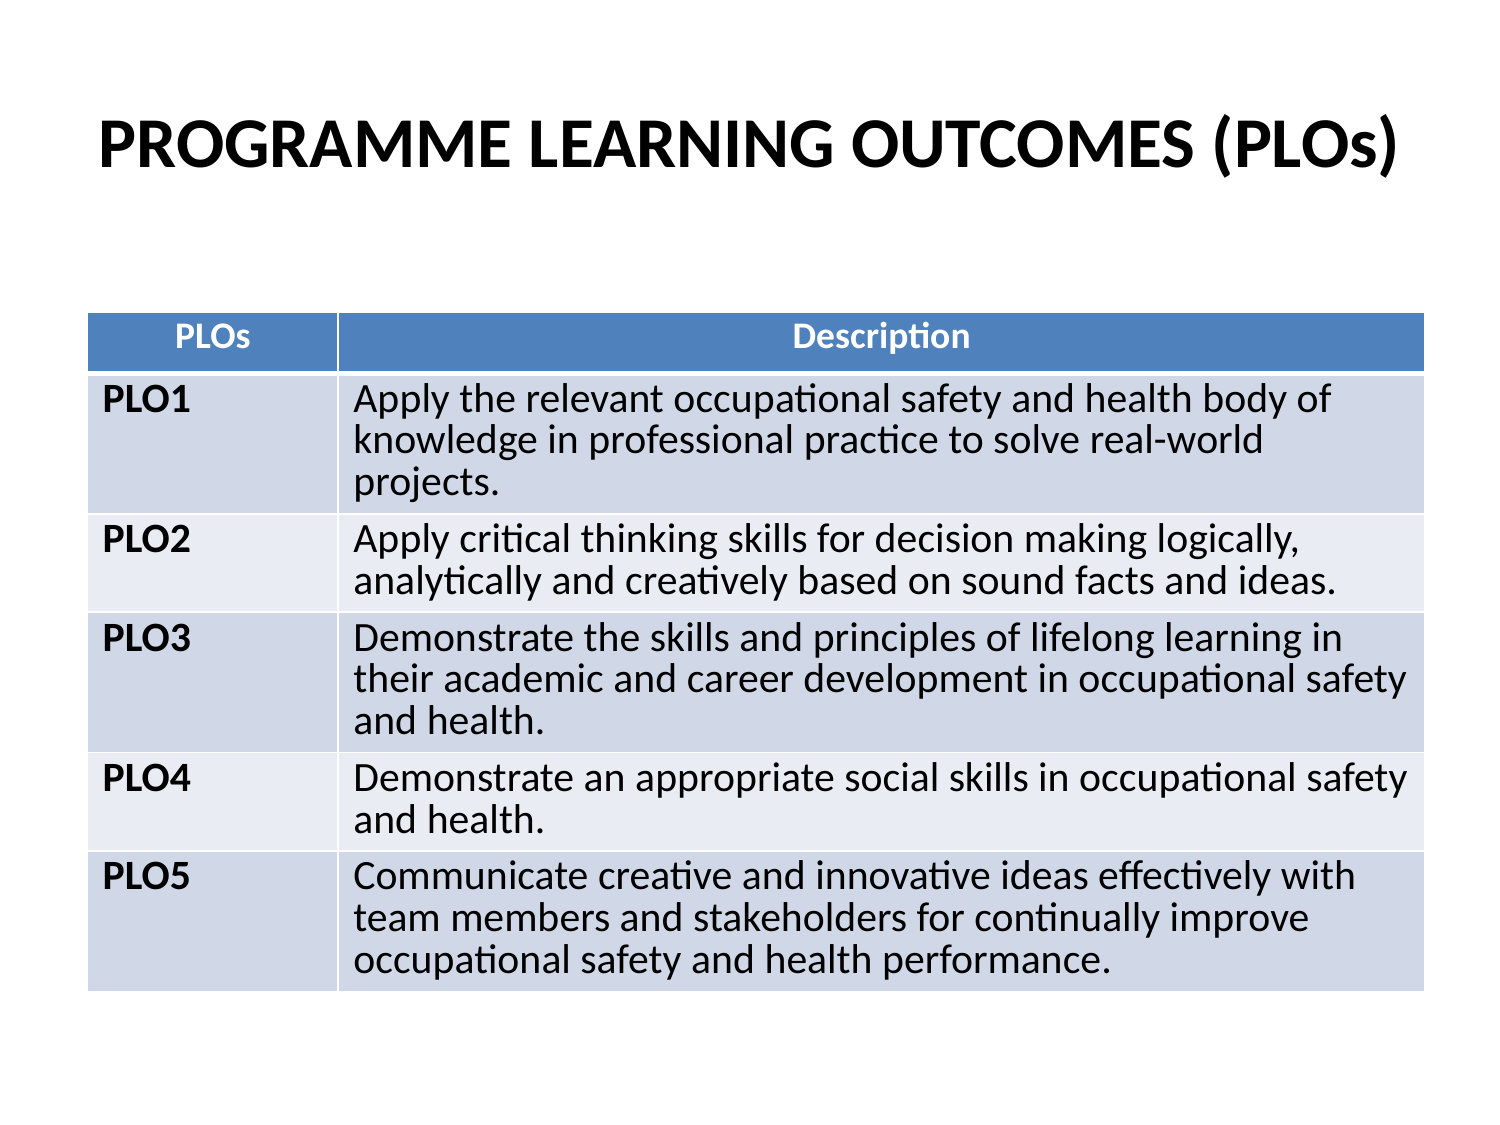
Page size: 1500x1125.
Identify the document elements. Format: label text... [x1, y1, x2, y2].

table_cell PLO1 [88, 376, 337, 513]
table_cell Apply the relevant occupational safety and health body of knowledge in professional practice to solve real-world projects. [339, 376, 1424, 513]
table_cell PLO3 [88, 613, 337, 752]
table_cell Apply critical thinking skills for decision making logically, analytically and creatively based on sound facts and ideas. [339, 515, 1424, 611]
title PROGRAMME LEARNING OUTCOMES (PLOs) [75, 45, 1425, 233]
table_cell PLO4 [88, 753, 337, 850]
table_header PLOs [88, 313, 337, 371]
table_cell Demonstrate an appropriate social skills in occupational safety and health. [339, 753, 1424, 850]
table_cell PLO5 [88, 852, 337, 991]
table_cell Demonstrate the skills and principles of lifelong learning in their academic and career development in occupational safety and health. [339, 613, 1424, 752]
table_cell Communicate creative and innovative ideas effectively with team members and stakeholders for continually improve occupational safety and health performance. [339, 852, 1424, 991]
table_header Description [339, 313, 1424, 371]
table_cell PLO2 [88, 515, 337, 611]
